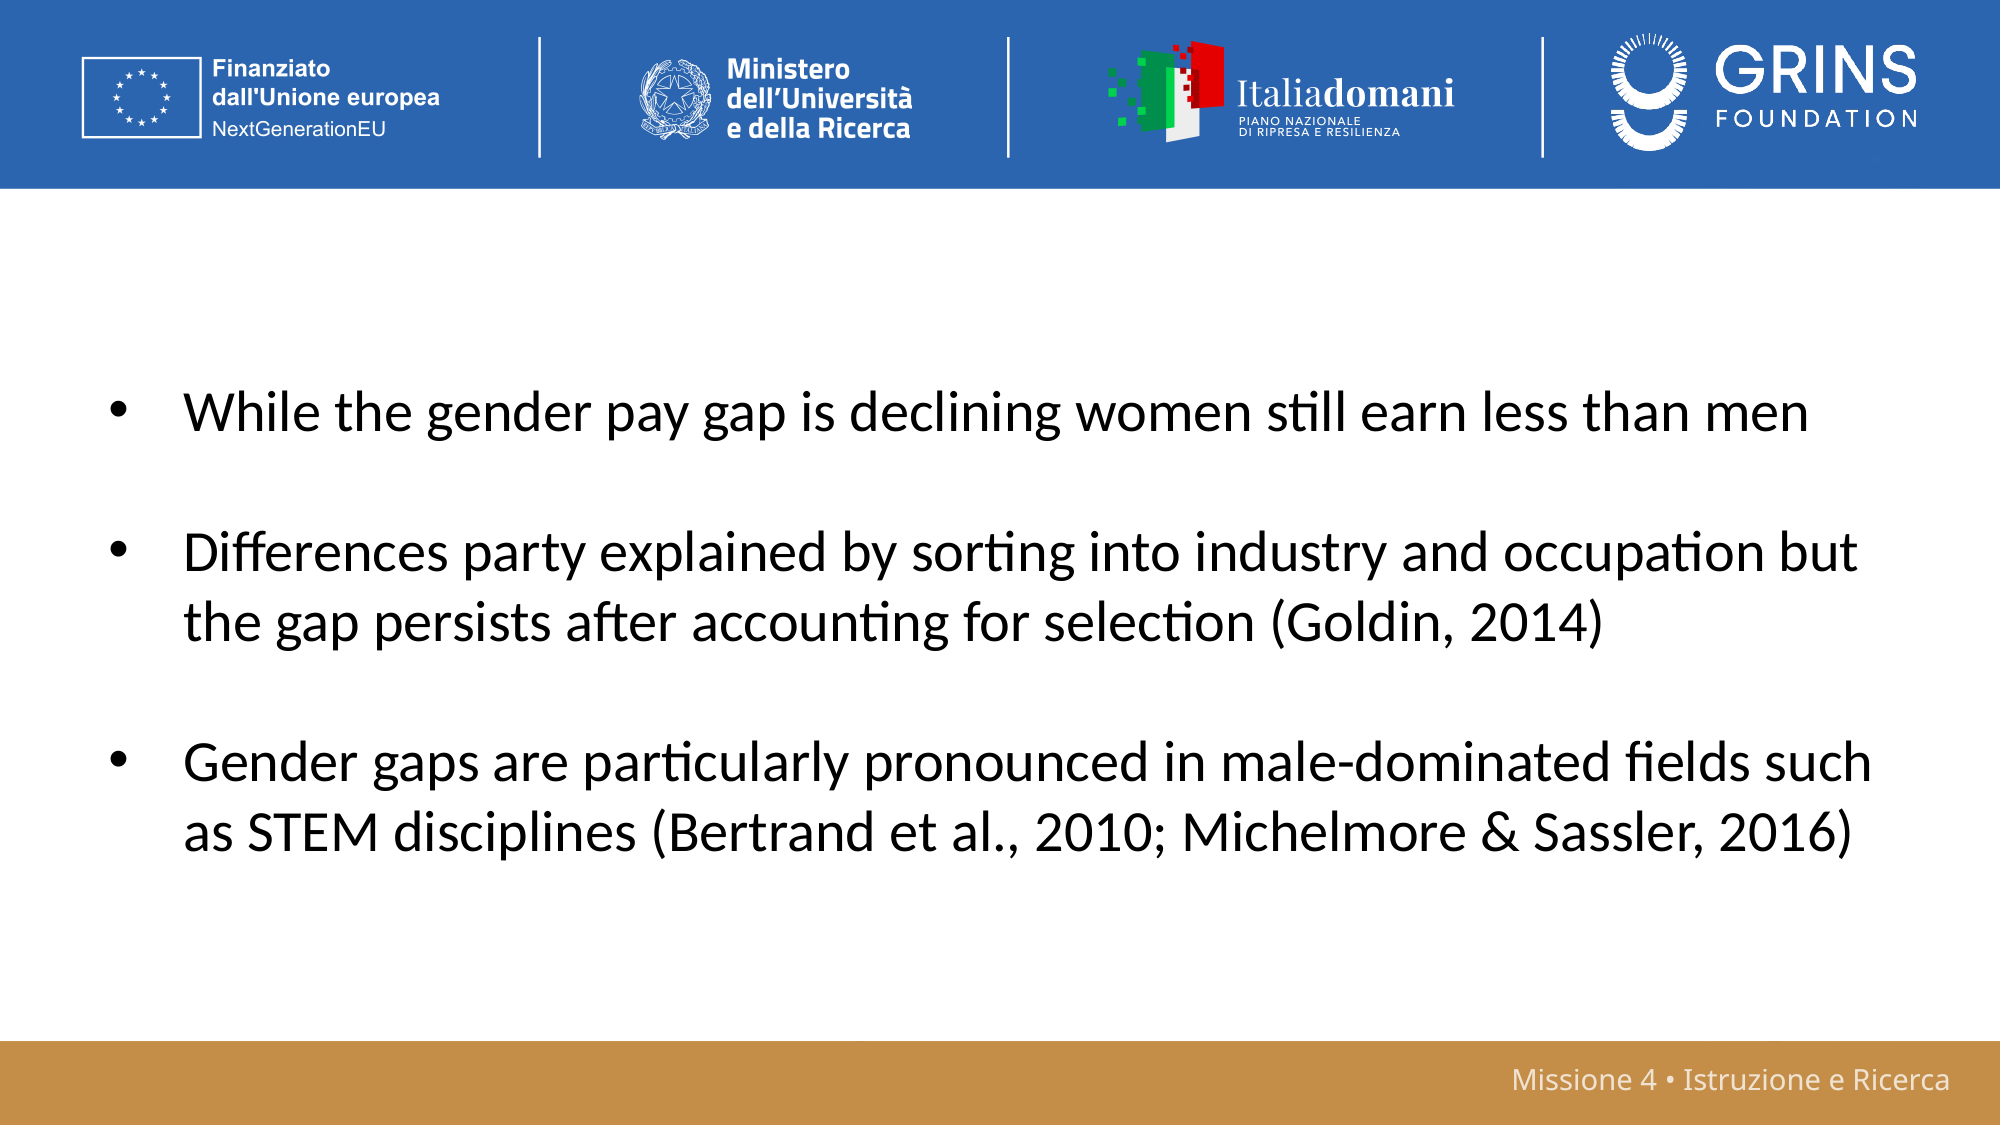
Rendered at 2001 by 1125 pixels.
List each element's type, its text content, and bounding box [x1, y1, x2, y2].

picture [0, 0, 2000, 196]
text_box Missione 4 • Istruzione e Ricerca [1108, 1054, 1966, 1104]
picture [0, 1041, 2000, 1125]
text_box While the gender pay gap is declining women still earn less than men Differences party explained by sorting into industry and occupation but the gap persists after accounting for selection (Goldin, 2014) Gender gaps are particularly pronounced in male-dominated fields such as STEM disciplines (Bertrand et al., 2010; Michelmore & Sassler, 2016) [100, 366, 1899, 871]
